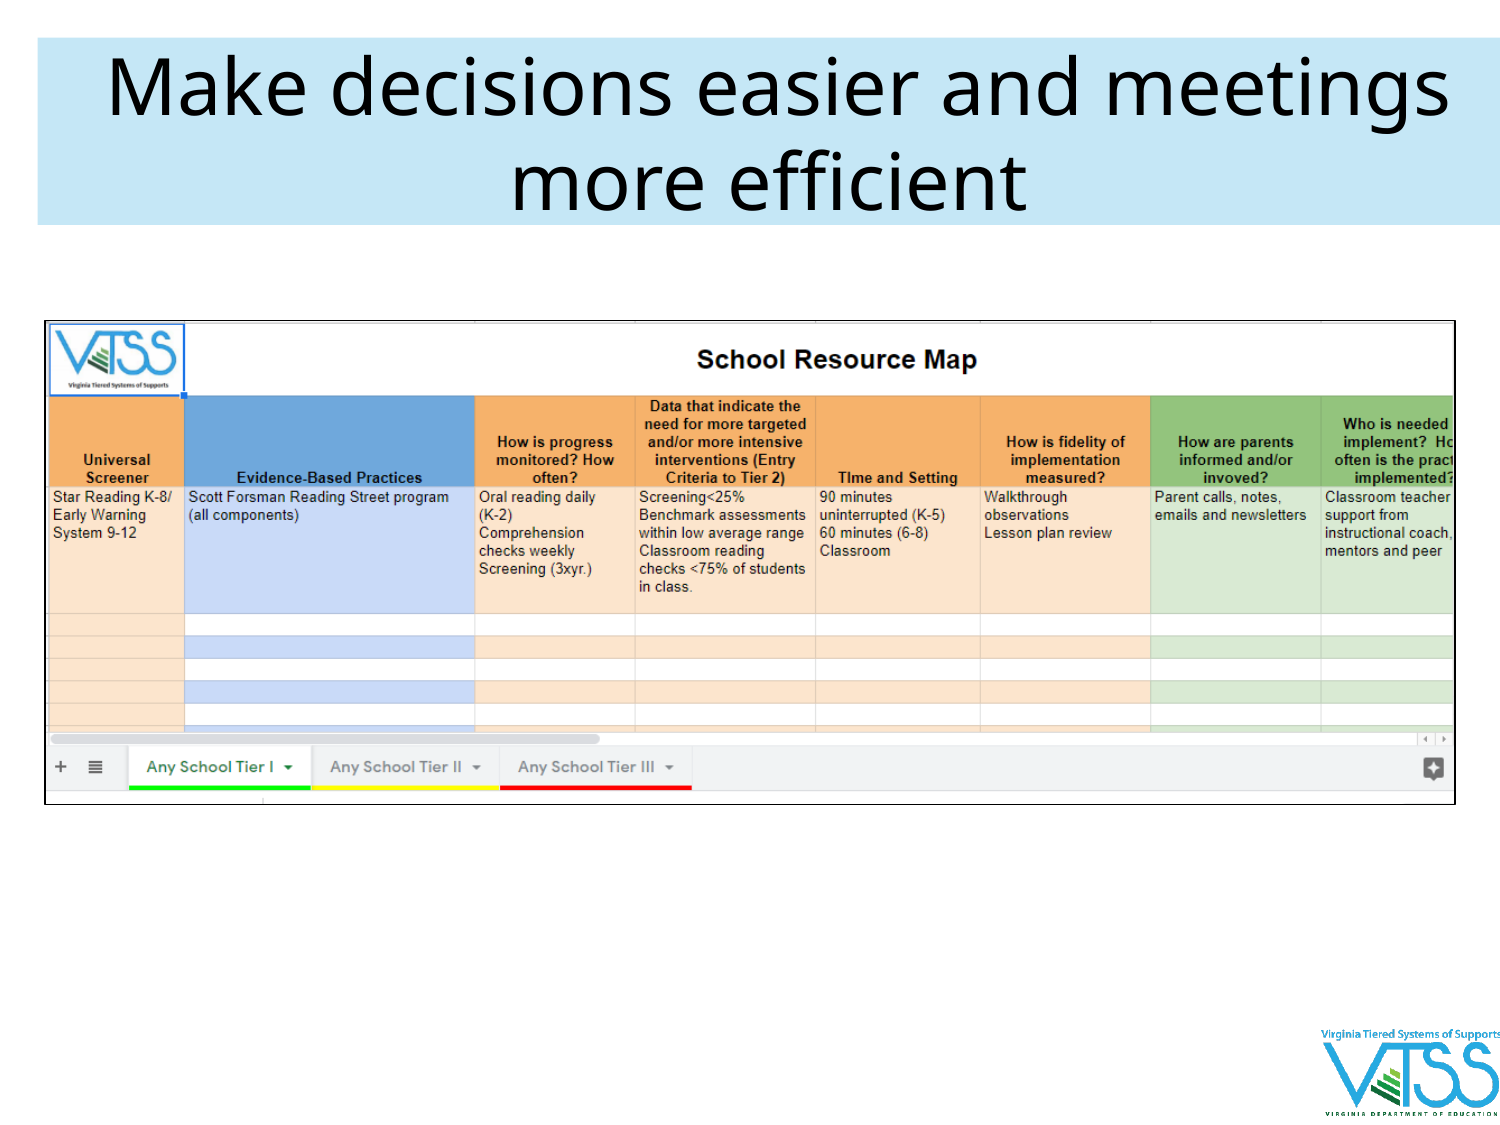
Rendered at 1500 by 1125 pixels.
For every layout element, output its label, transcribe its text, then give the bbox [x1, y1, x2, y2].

title Make decisions easier and meetings more efficient [37, 37, 1500, 225]
picture [1321, 1029, 1500, 1116]
picture [45, 321, 1455, 804]
